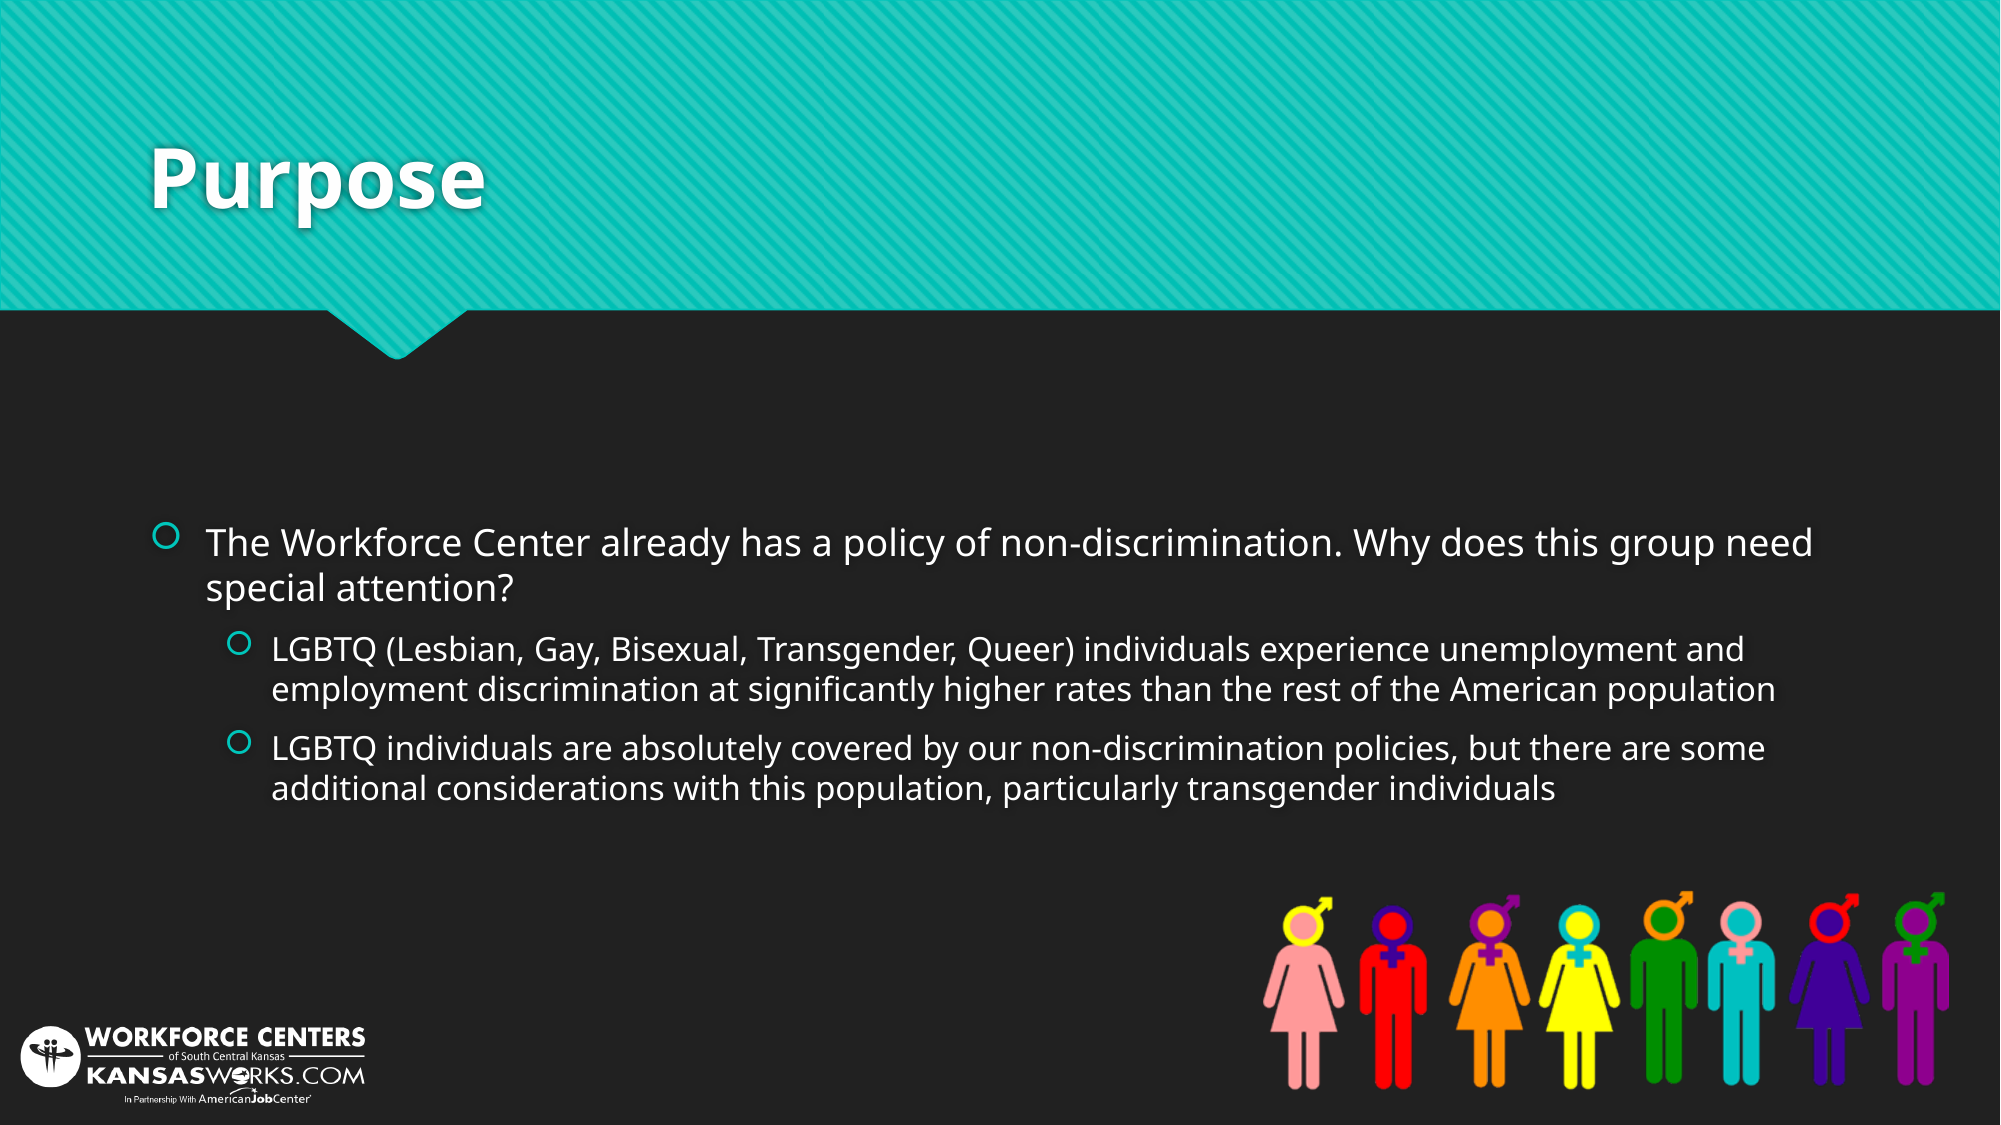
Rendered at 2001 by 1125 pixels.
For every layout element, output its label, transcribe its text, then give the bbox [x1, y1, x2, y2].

list The Workforce Center already has a policy of non-discrimination. Why does this group need special attention? LGBTQ (Lesbian, Gay, Bisexual, Transgender, Queer) individuals experience unemployment and employment discrimination at significantly higher rates than the rest of the American population LGBTQ individuals are absolutely covered by our non-discrimination policies, but there are some additional considerations with this population, particularly transgender individuals [134, 364, 1866, 962]
picture [1262, 818, 1949, 1125]
picture [18, 1020, 366, 1112]
title Purpose [132, 73, 1868, 233]
